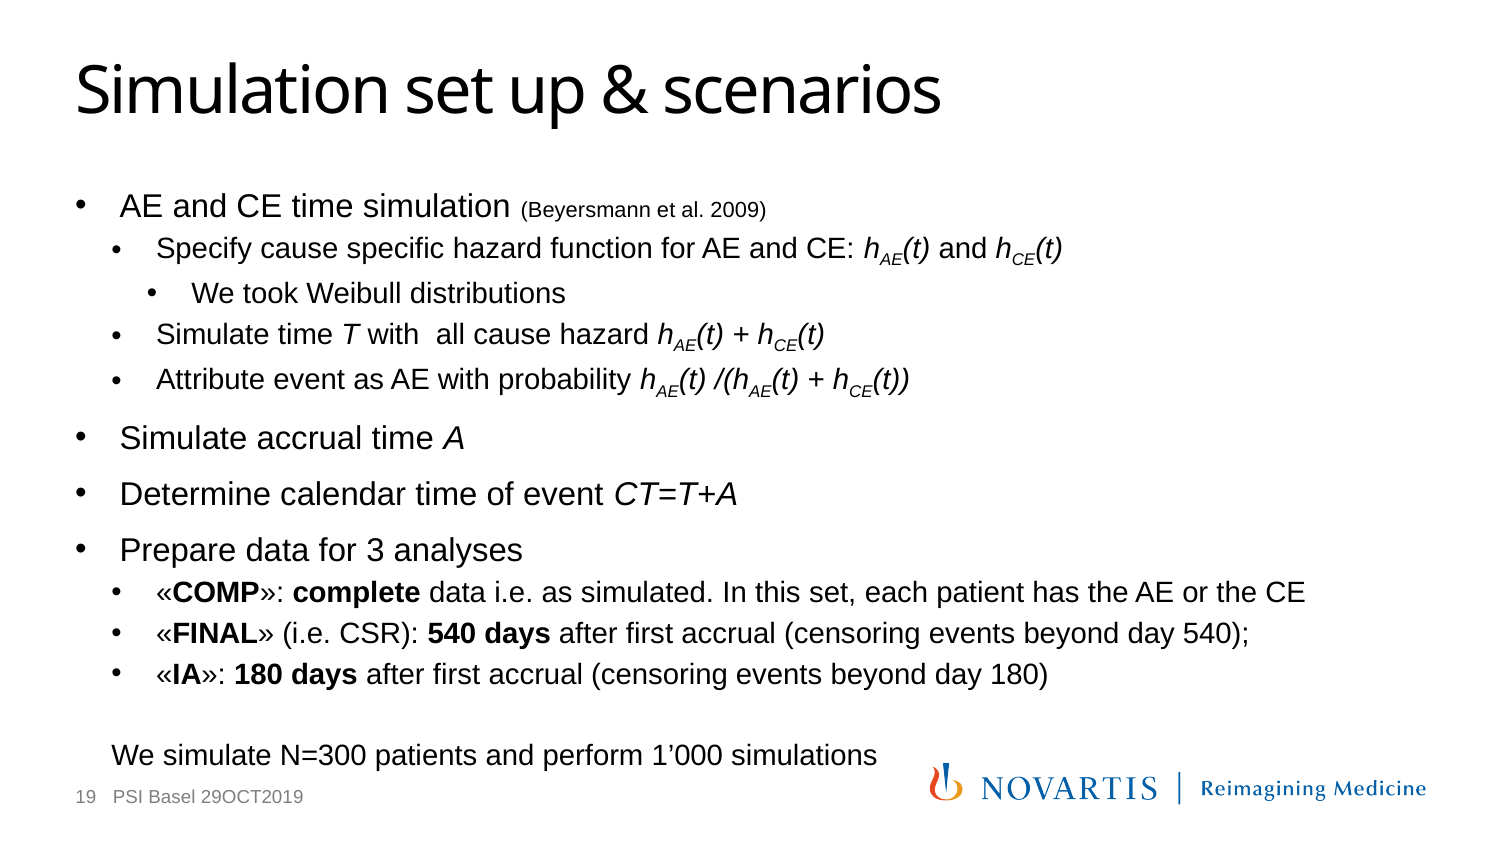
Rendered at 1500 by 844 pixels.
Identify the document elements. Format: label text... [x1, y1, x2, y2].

footer PSI Basel 29OCT2019 [113, 784, 735, 822]
picture [886, 733, 1469, 843]
slide_number 19 [75, 784, 113, 822]
title Simulation set up & scenarios [75, 56, 1425, 184]
list AE and CE time simulation (Beyersmann et al. 2009) Specify cause specific hazard function for AE and CE: hAE(t) and hCE(t) We took Weibull distributions Simulate time T with all cause hazard hAE(t) + hCE(t) Attribute event as AE with probability hAE(t) /(hAE(t) + hCE(t)) Simulate accrual time A Determine calendar time of event CT=T+A Prepare data for 3 analyses «COMP»: complete data i.e. as simulated. In this set, each patient has the AE or the CE «FINAL» (i.e. CSR): 540 days after first accrual (censoring events beyond day 540); «IA»: 180 days after first accrual (censoring events beyond day 180) We simulate N=300 patients and perform 1’000 simulations [75, 184, 1425, 772]
